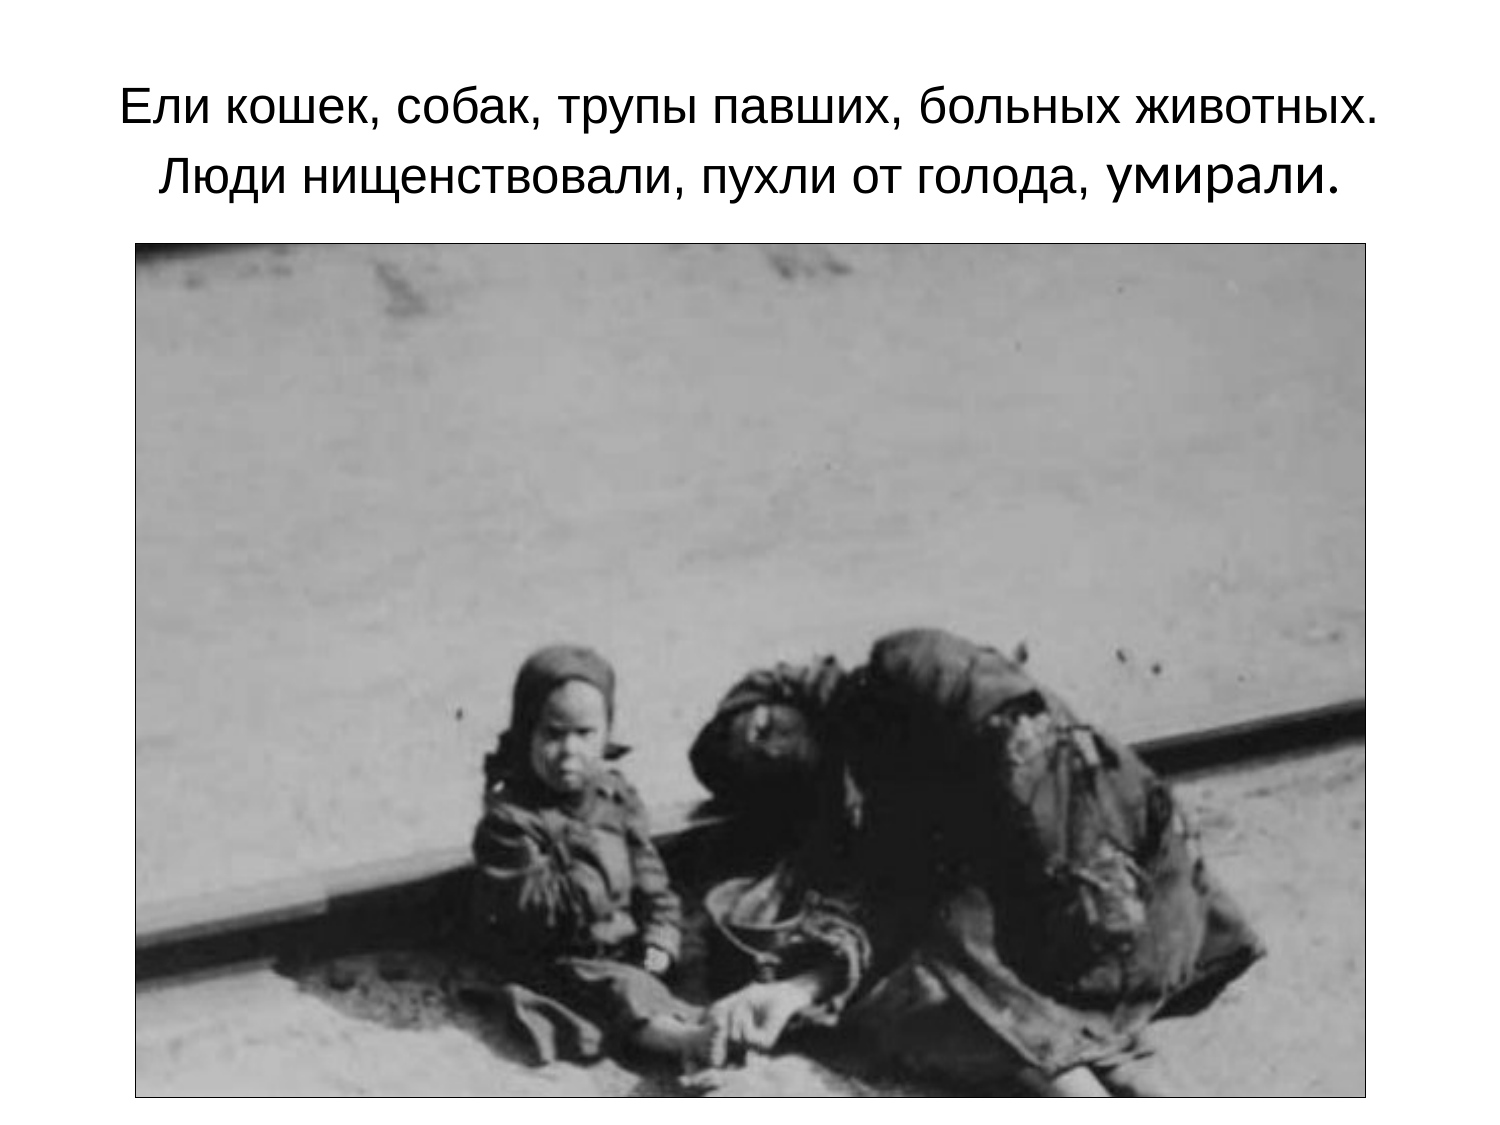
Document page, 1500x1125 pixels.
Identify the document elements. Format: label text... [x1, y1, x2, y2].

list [135, 243, 1366, 1098]
title Ели кошек, собак, трупы павших, больных животных. Люди нищенствовали, пухли от голода, умирали. [75, 45, 1425, 233]
